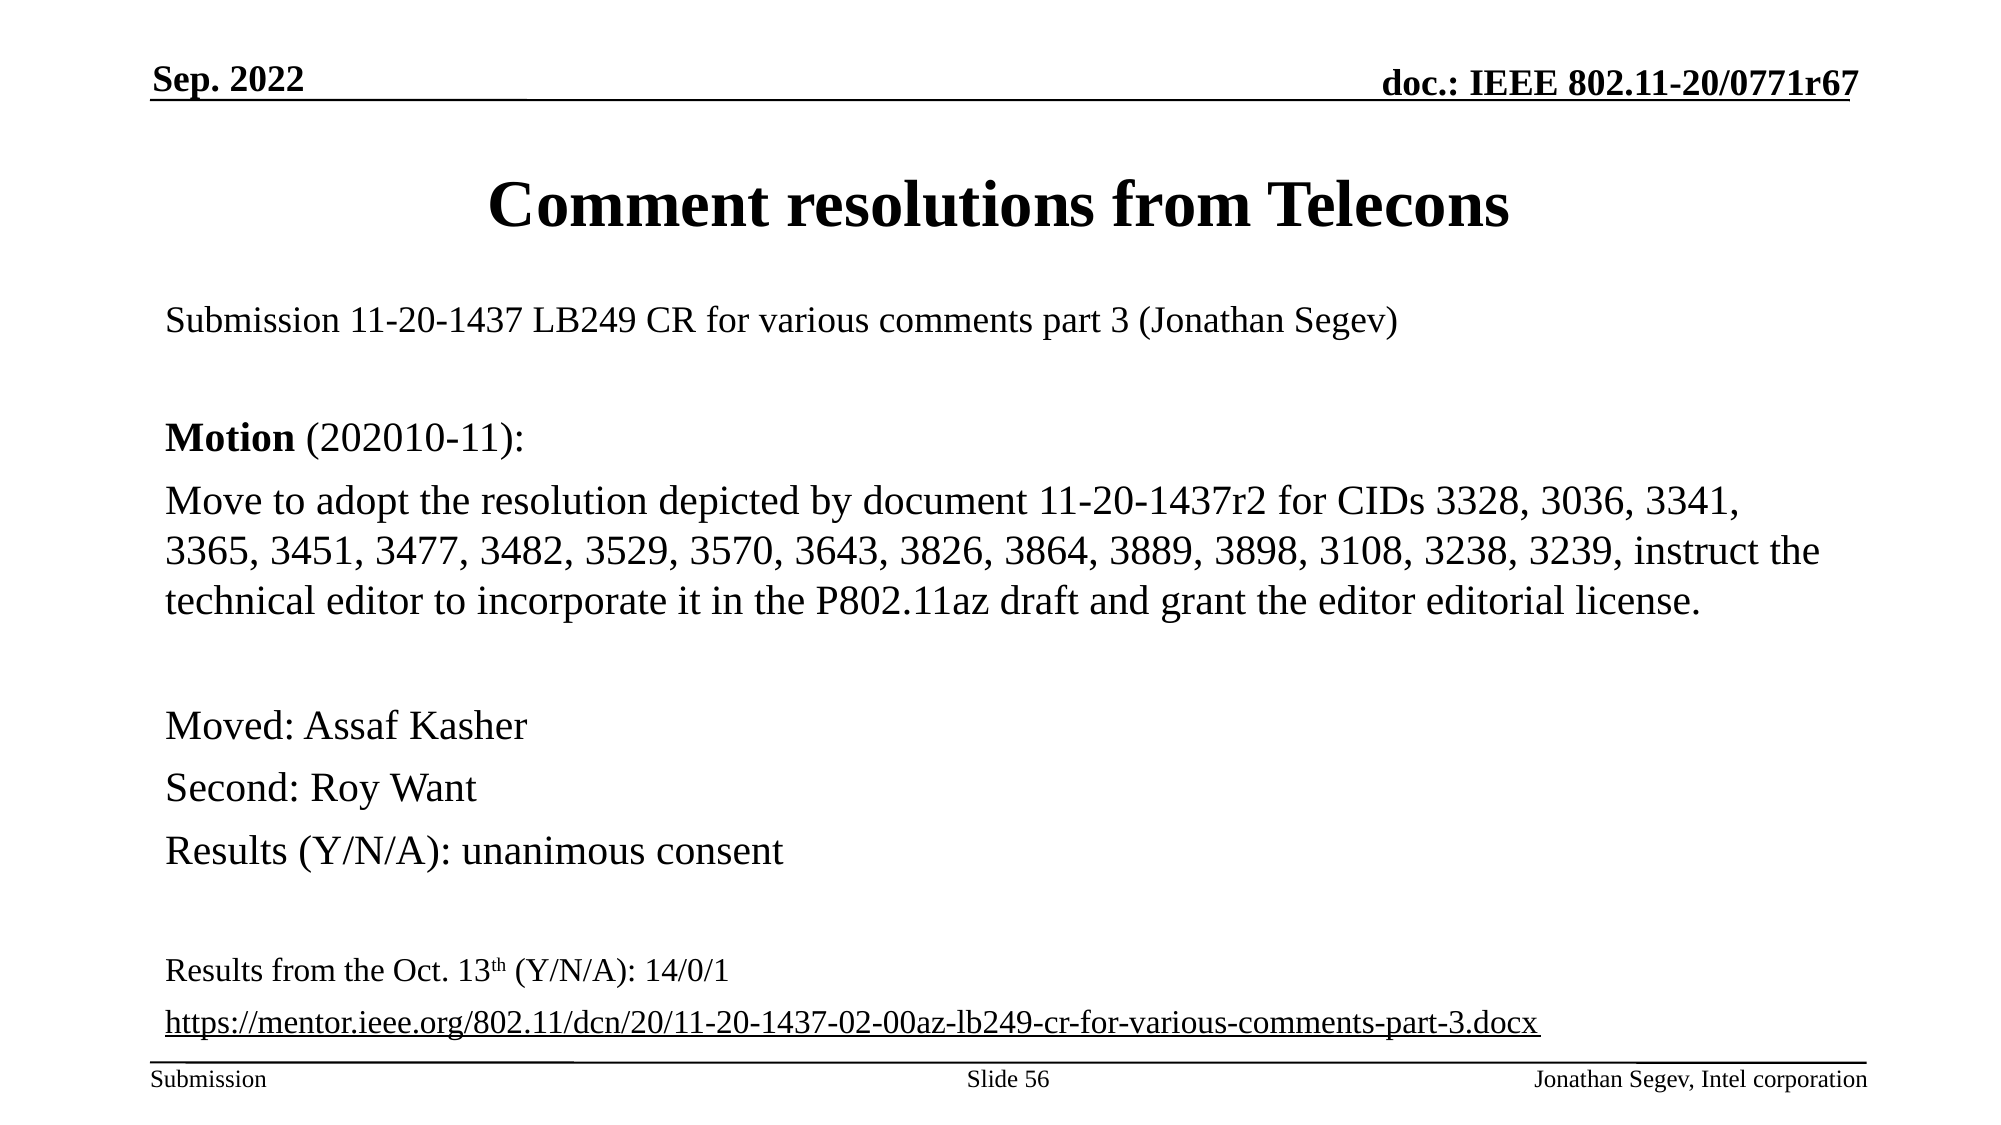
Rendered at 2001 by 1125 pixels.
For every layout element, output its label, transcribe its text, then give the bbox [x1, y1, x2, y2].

list Submission 11-20-1437 LB249 CR for various comments part 3 (Jonathan Segev) Motion (202010-11): Move to adopt the resolution depicted by document 11-20-1437r2 for CIDs 3328, 3036, 3341, 3365, 3451, 3477, 3482, 3529, 3570, 3643, 3826, 3864, 3889, 3898, 3108, 3238, 3239, instruct the technical editor to incorporate it in the P802.11az draft and grant the editor editorial license. Moved: Assaf Kasher Second: Roy Want Results (Y/N/A): unanimous consent Results from the Oct. 13th (Y/N/A): 14/0/1 https://mentor.ieee.org/802.11/dcn/20/11-20-1437-02-00az-lb249-cr-for-various-comments-part-3.docx [149, 286, 1850, 1000]
title Comment resolutions from Telecons [149, 112, 1850, 286]
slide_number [152, 54, 563, 100]
slide_number Slide 56 [950, 1061, 1067, 1123]
footer Jonathan Segev, Intel corporation [1171, 1061, 1869, 1093]
